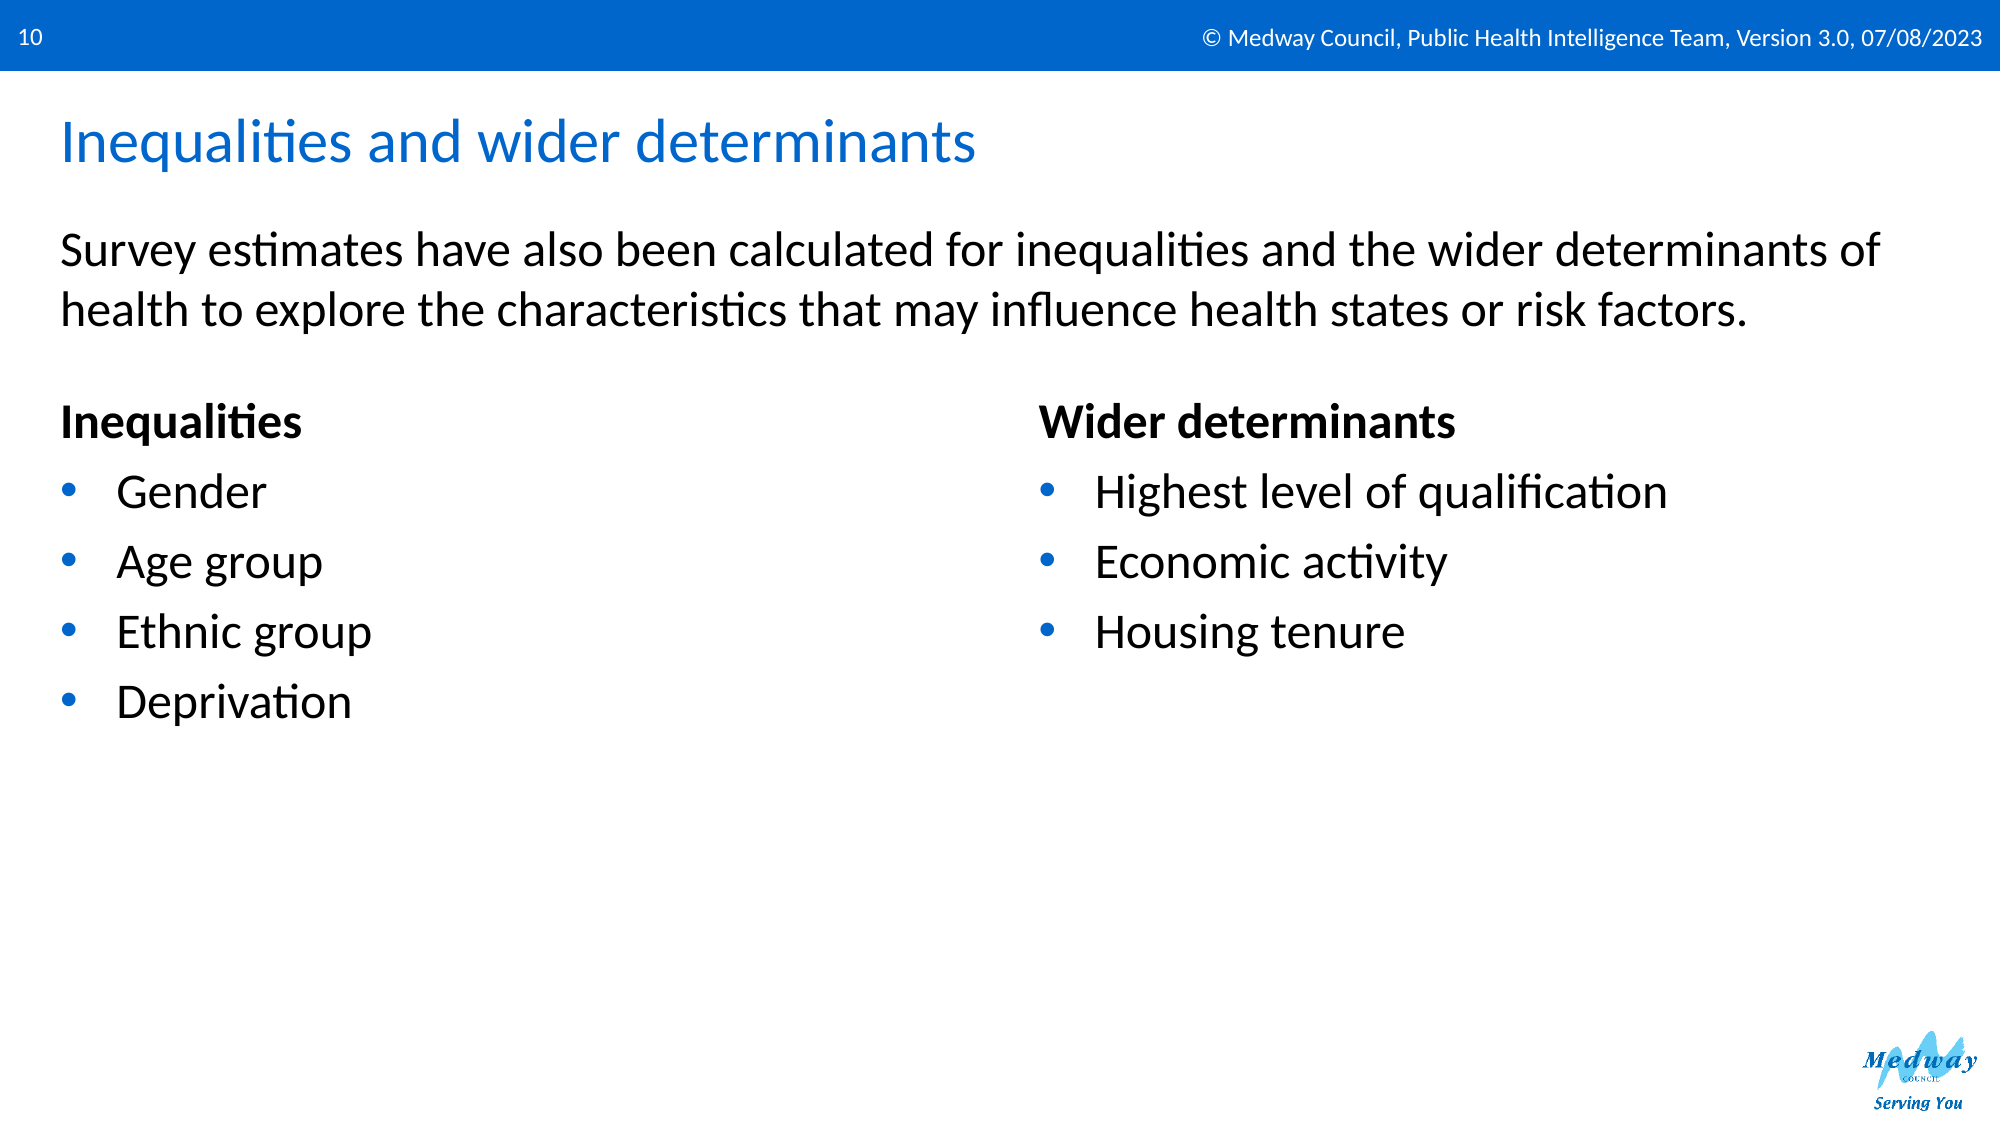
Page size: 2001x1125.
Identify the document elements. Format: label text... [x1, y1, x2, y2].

picture [1862, 1031, 1977, 1111]
list Inequalities Gender Age group Ethnic group Deprivation [45, 381, 977, 1012]
slide_number 10 [2, 5, 239, 66]
list Survey estimates have also been calculated for inequalities and the wider determinants of health to explore the characteristics that may influence health states or risk factors. [45, 208, 1955, 362]
list Wider determinants Highest level of qualification Economic activity Housing tenure [1023, 381, 1955, 1012]
title Inequalities and wider determinants [45, 83, 1955, 191]
list © Medway Council, Public Health Intelligence Team, Version 3.0, 07/08/2023 [881, 2, 2000, 72]
